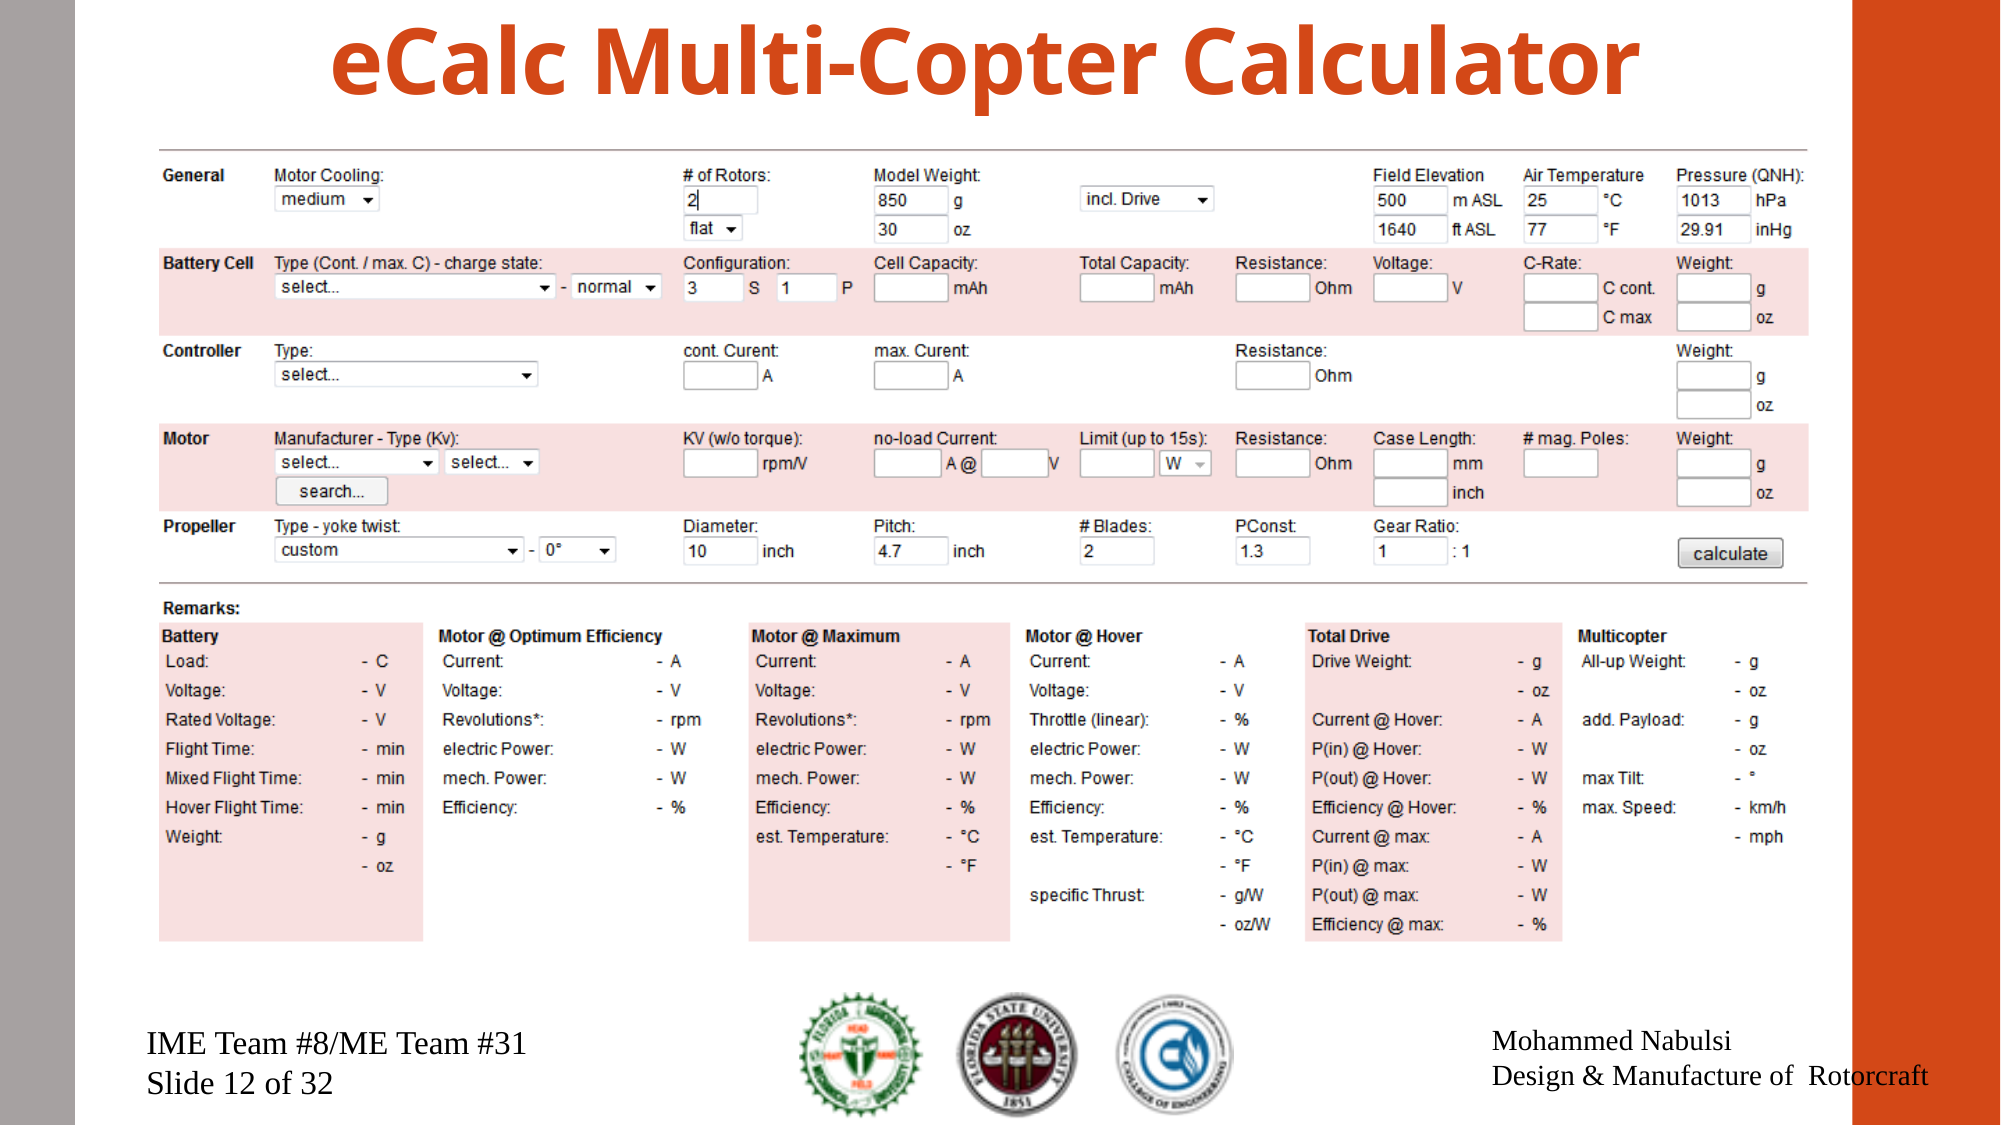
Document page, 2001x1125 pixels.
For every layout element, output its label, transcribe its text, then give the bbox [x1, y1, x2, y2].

title eCalc Multi-Copter Calculator [257, 0, 1715, 122]
text_box Mohammed Nabulsi Design & Manufacture of Rotorcraft [1477, 1013, 1957, 1099]
picture [798, 992, 1234, 1121]
picture [159, 148, 1813, 950]
text_box IME Team #8/ME Team #31 Slide 12 of 32 [131, 1013, 556, 1109]
